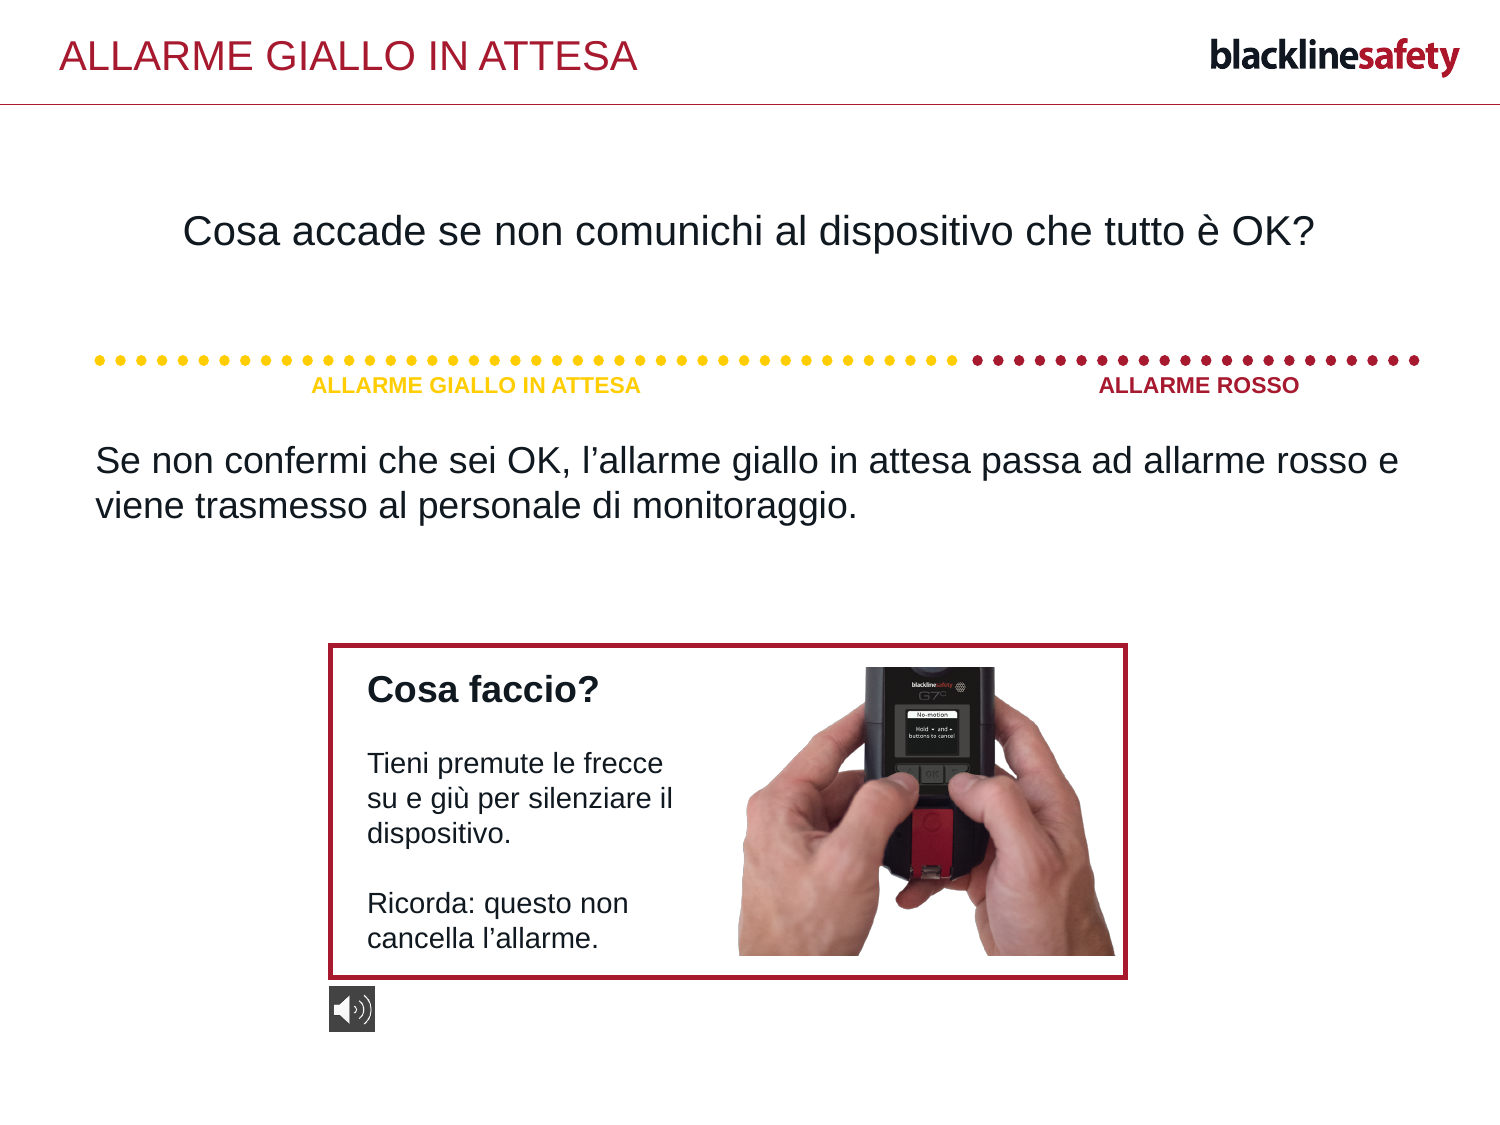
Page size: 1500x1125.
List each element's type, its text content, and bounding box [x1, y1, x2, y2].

text_box ALLARME ROSSO [1083, 363, 1315, 406]
picture [328, 985, 377, 1034]
picture [1211, 38, 1460, 78]
text_box [330, 644, 1126, 979]
text_box Cosa accade se non comunichi al dispositivo che tutto è OK? [80, 196, 1418, 262]
picture [728, 667, 1120, 956]
text_box ALLARME GIALLO IN ATTESA [296, 363, 657, 406]
text_box Se non confermi che sei OK, l’allarme giallo in attesa passa ad allarme rosso e viene trasmesso al personale di monitoraggio. [80, 428, 1427, 534]
title ALLARME GIALLO IN ATTESA [44, 19, 1102, 95]
